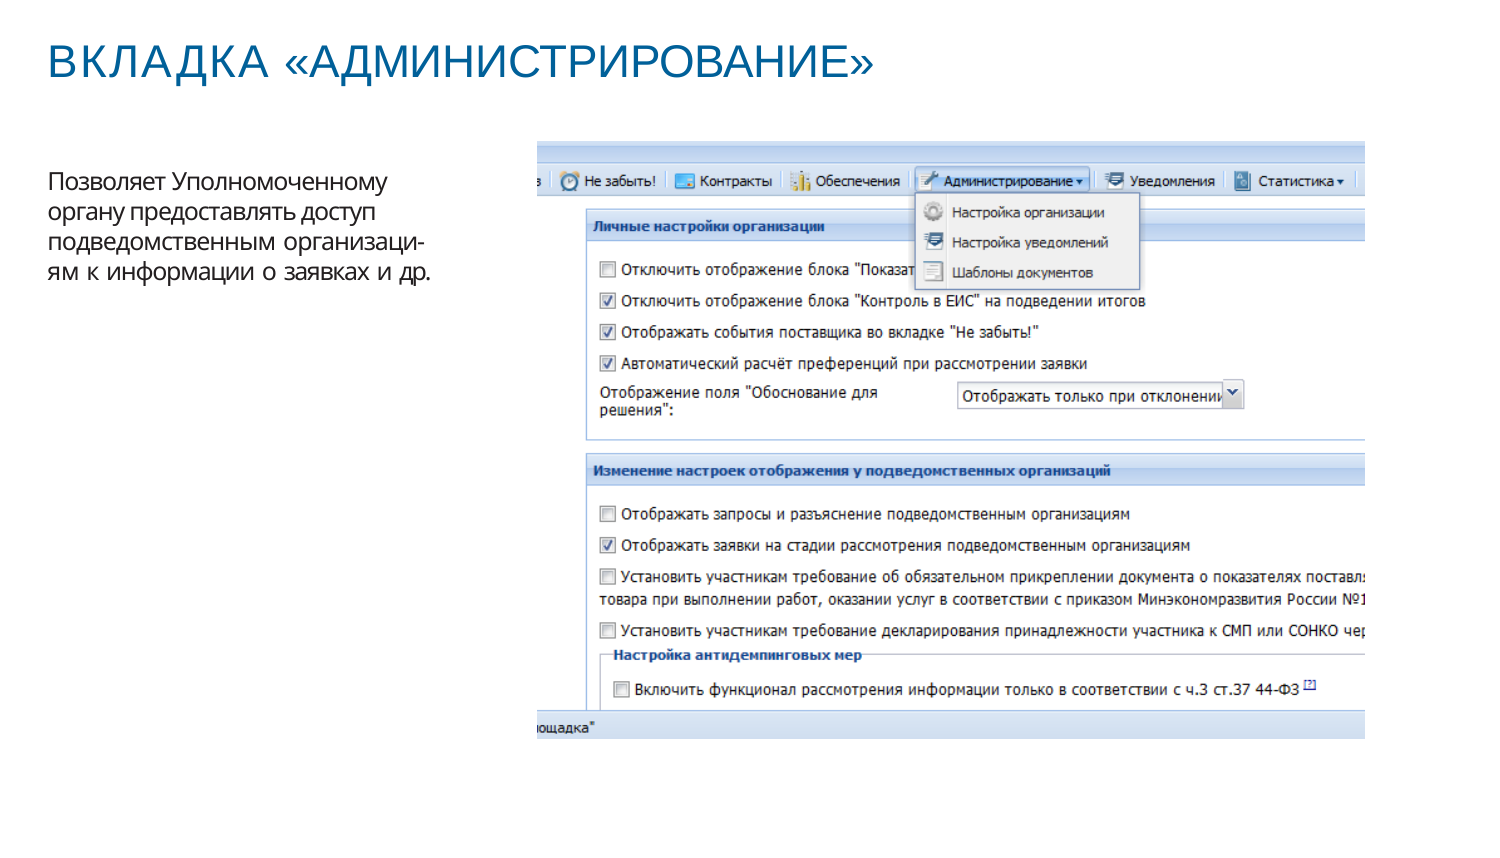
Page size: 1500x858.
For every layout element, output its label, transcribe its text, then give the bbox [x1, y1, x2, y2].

picture [537, 140, 1365, 739]
title ВКЛАДКА «АДМИНИСТРИРОВАНИЕ» [45, 29, 883, 175]
text_box Позволяет Уполномоченному органу предоставлять доступ подведомственным организаци- ям к информации о заявках и др. [45, 175, 438, 286]
